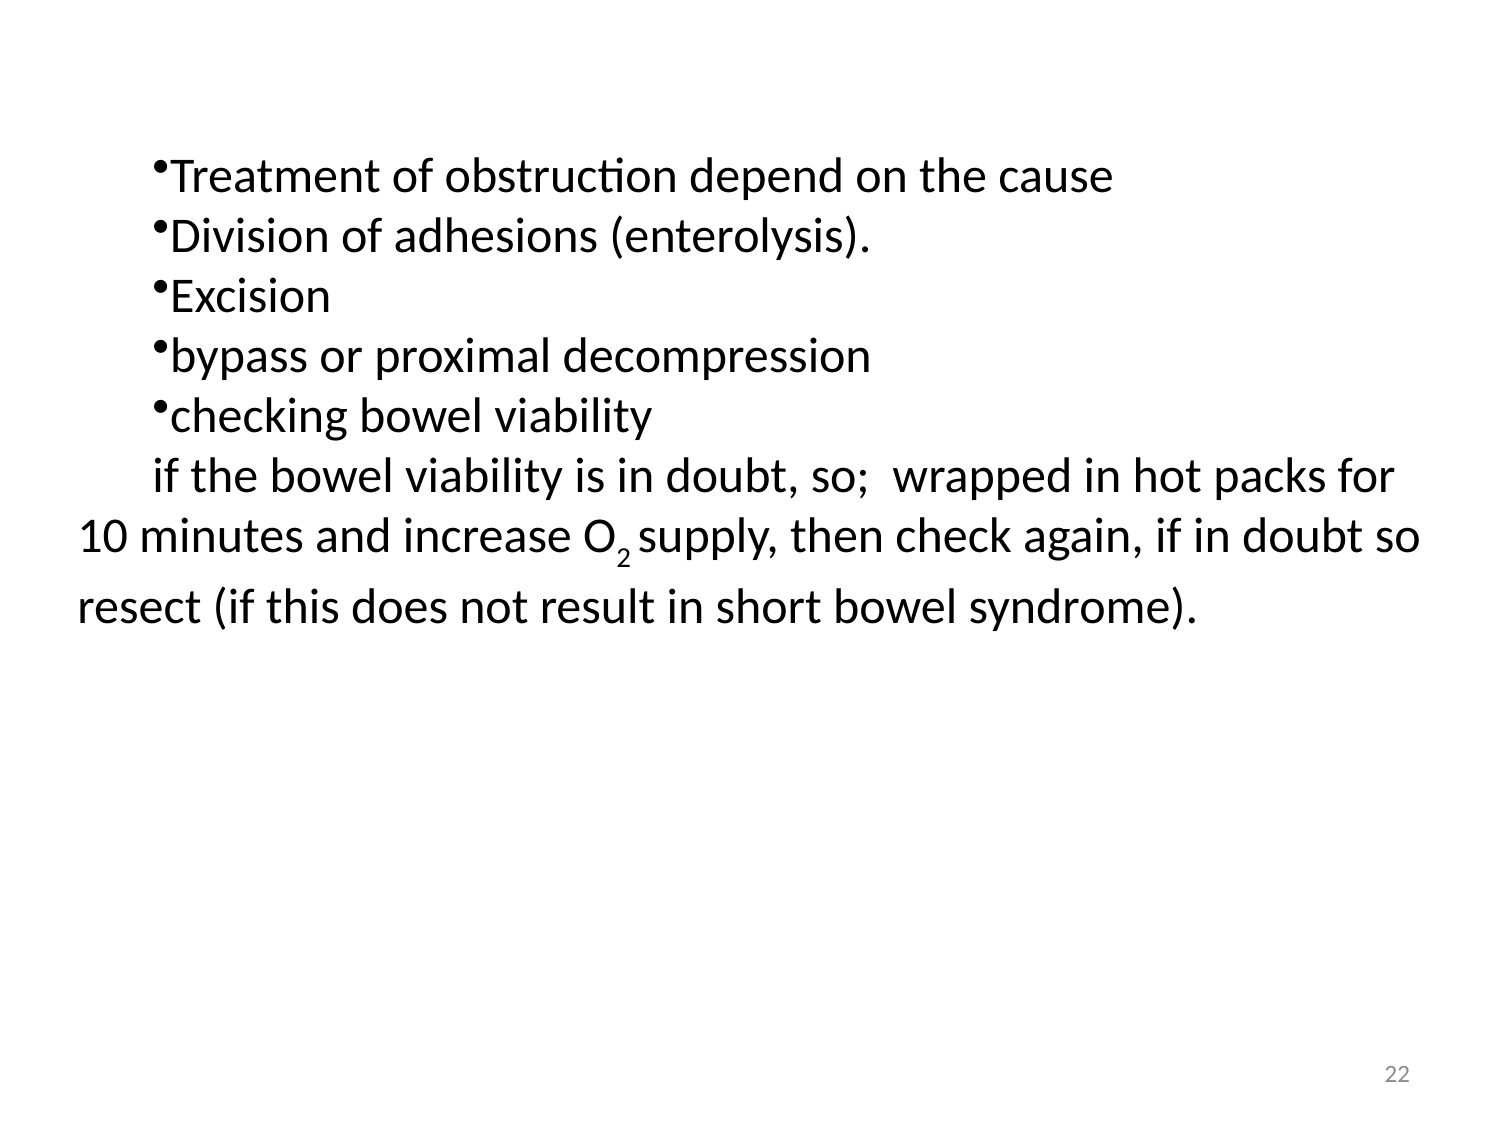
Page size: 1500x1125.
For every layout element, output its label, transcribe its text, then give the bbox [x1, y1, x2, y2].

slide_number 22 [1074, 1042, 1425, 1103]
text_box Treatment of obstruction depend on the cause Division of adhesions (enterolysis). Excision bypass or proximal decompression checking bowel viability if the bowel viability is in doubt, so; wrapped in hot packs for 10 minutes and increase O2 supply, then check again, if in doubt so resect (if this does not result in short bowel syndrome). [62, 135, 1450, 761]
